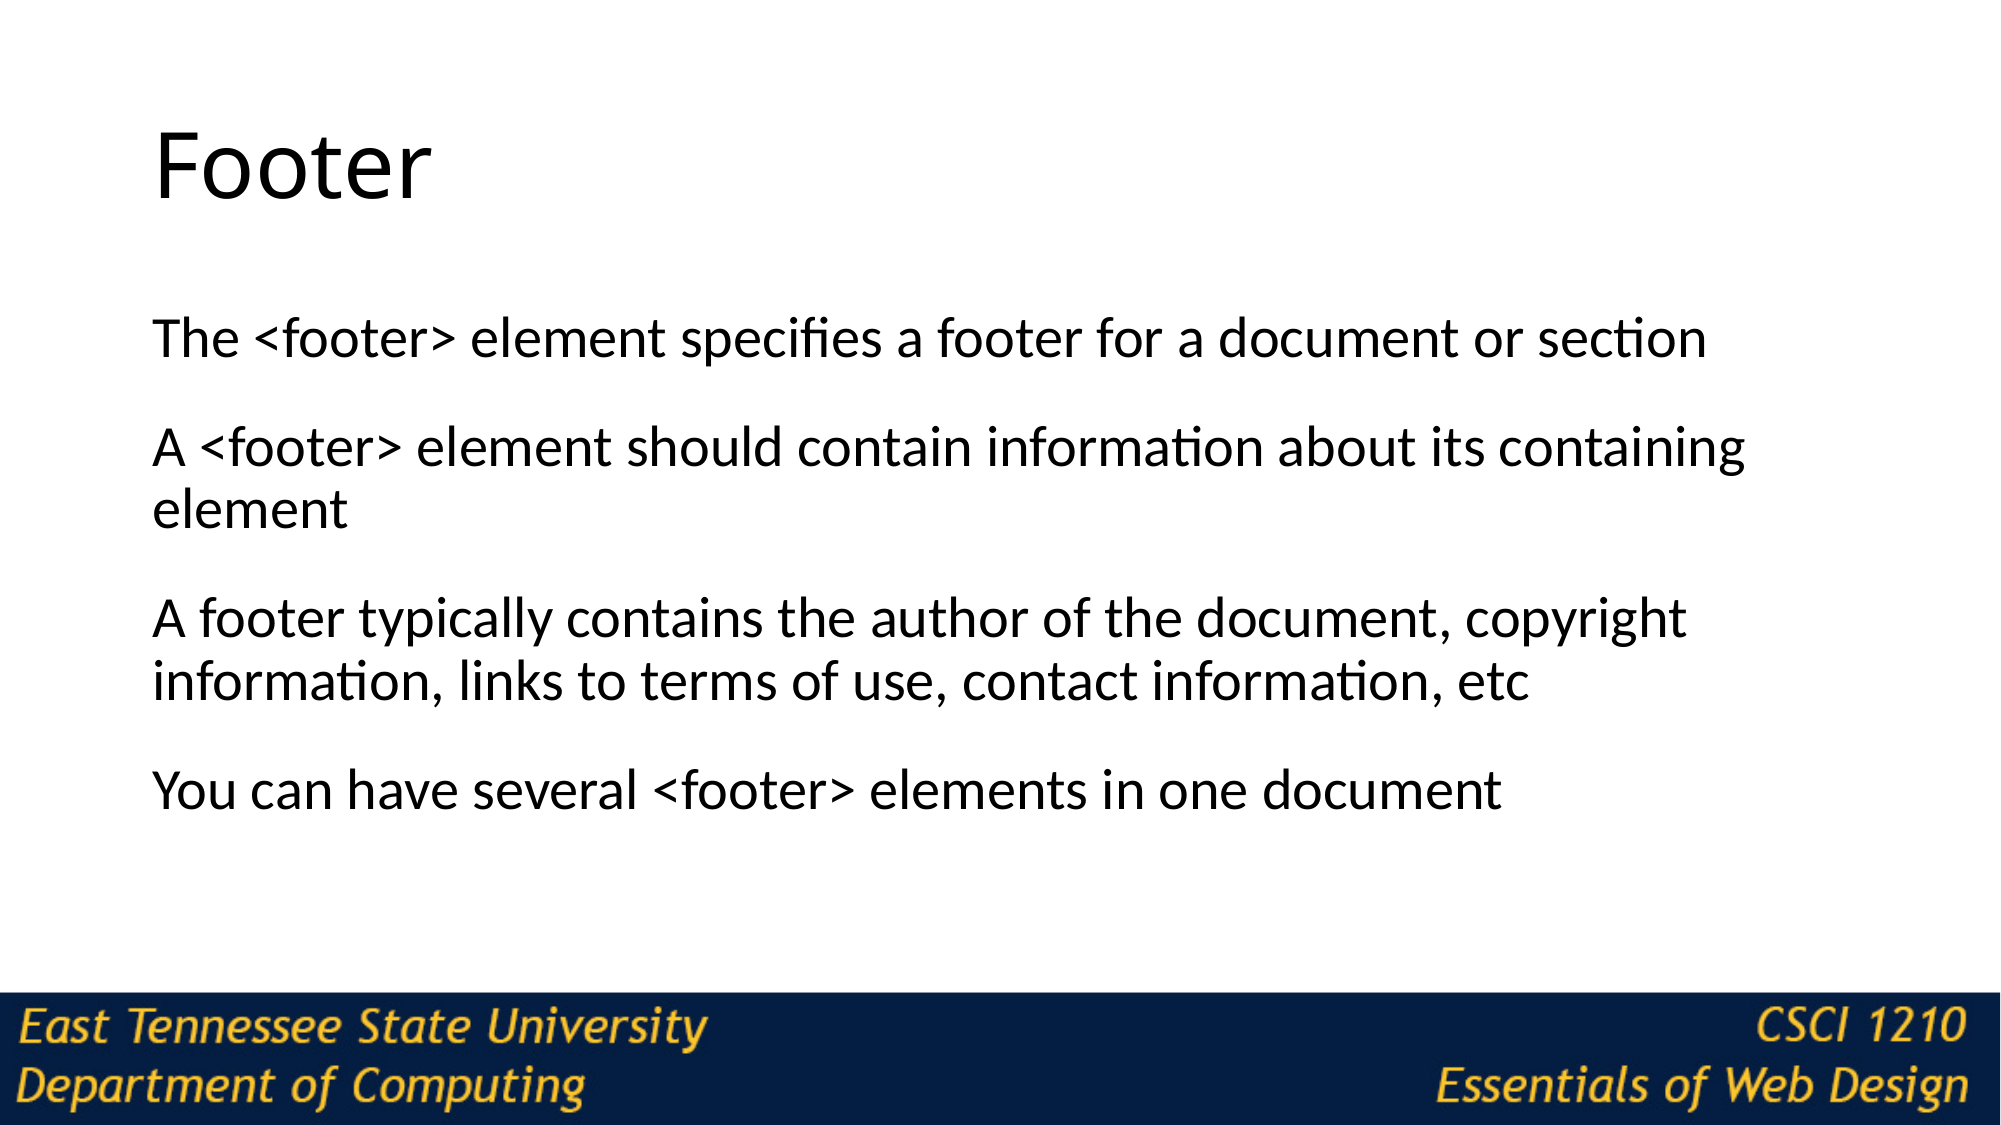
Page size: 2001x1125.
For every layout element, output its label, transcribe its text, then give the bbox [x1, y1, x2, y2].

picture [0, 0, 2001, 1125]
title Footer [137, 59, 1863, 278]
list The <footer> element specifies a footer for a document or section A <footer> element should contain information about its containing element A footer typically contains the author of the document, copyright information, links to terms of use, contact information, etc You can have several <footer> elements in one document [137, 299, 1863, 1014]
